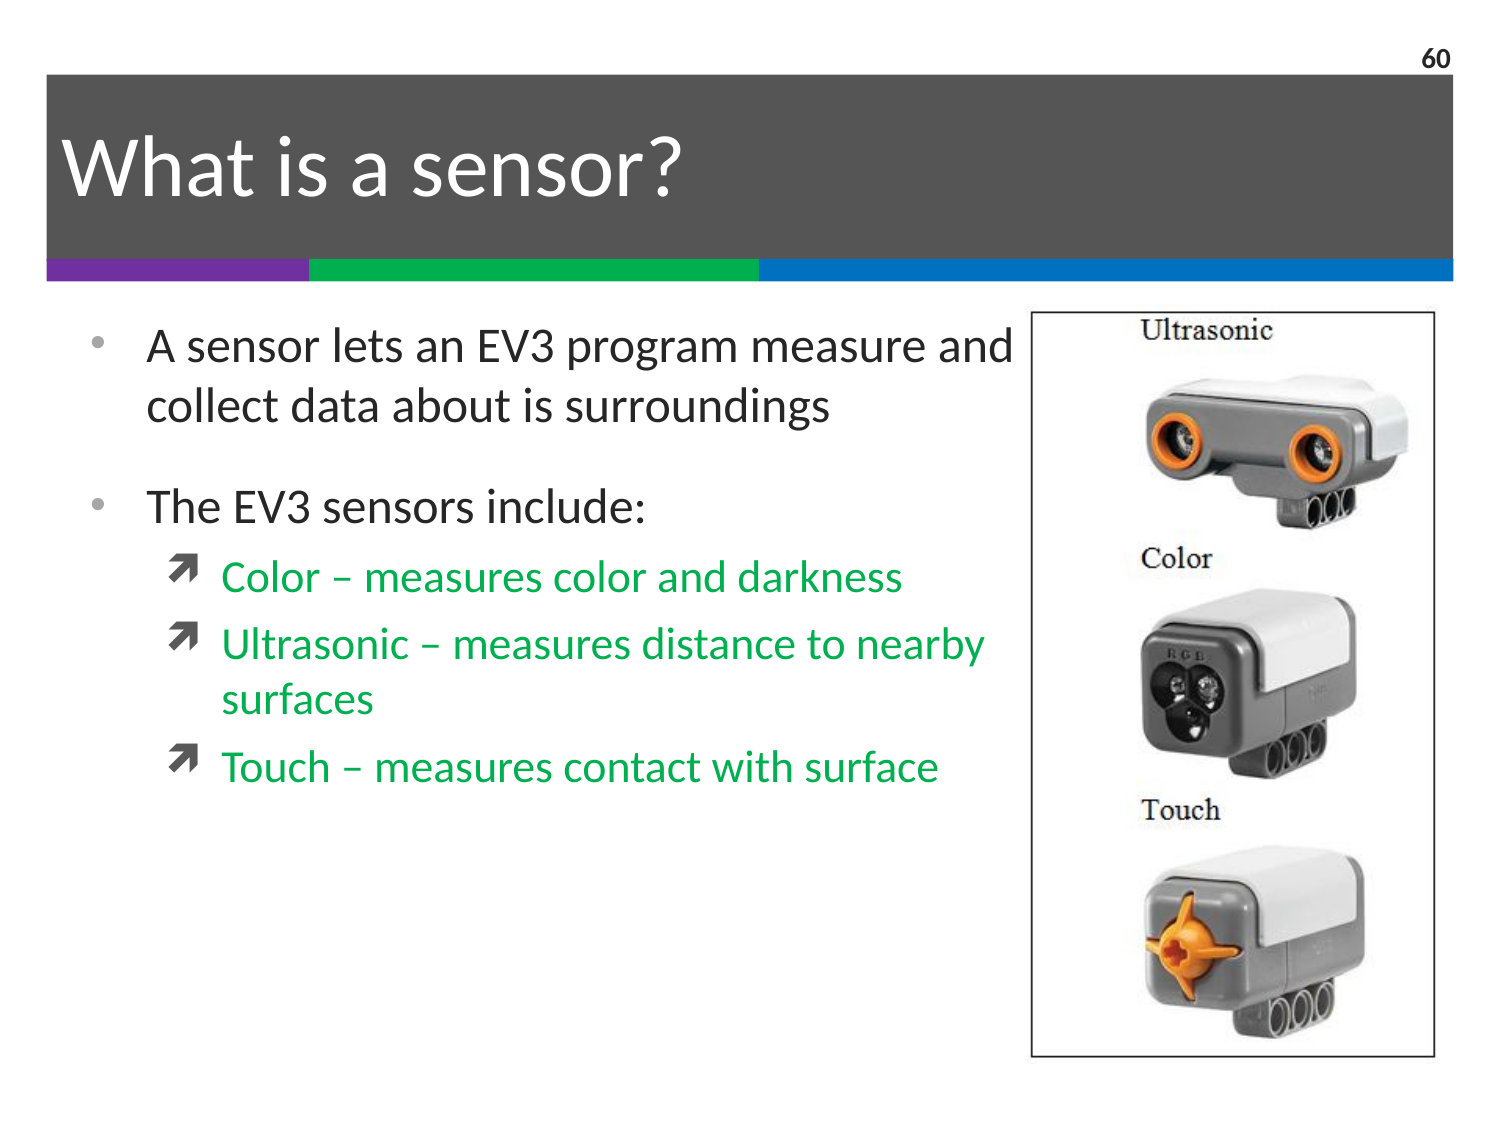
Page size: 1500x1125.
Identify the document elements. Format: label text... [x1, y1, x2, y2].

list A sensor lets an EV3 program measure and collect data about is surroundings The EV3 sensors include: Color – measures color and darkness Ultrasonic – measures distance to nearby surfaces Touch – measures contact with surface [75, 304, 1016, 1005]
slide_number 60 [1362, 27, 1466, 87]
title What is a sensor? [46, 82, 1454, 242]
picture [1024, 304, 1440, 1065]
